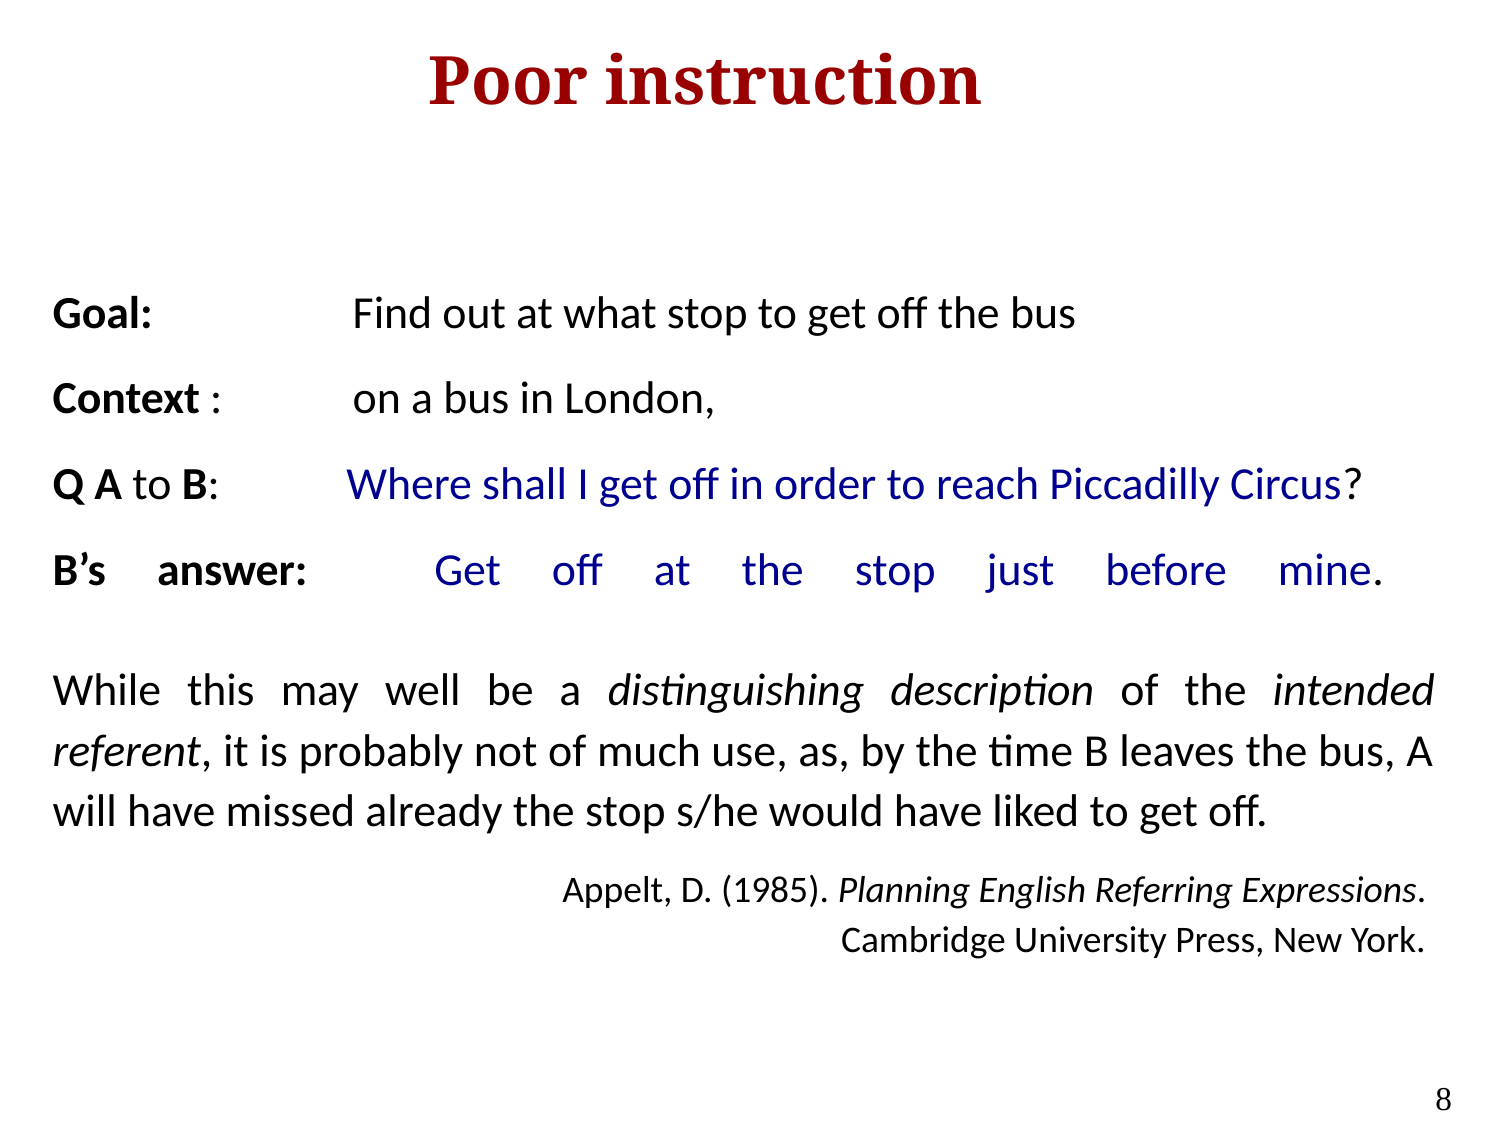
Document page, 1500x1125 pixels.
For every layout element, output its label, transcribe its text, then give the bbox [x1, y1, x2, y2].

list Goal: Find out at what stop to get off the bus Context : on a bus in London, Q A to B: Where shall I get off in order to reach Piccadilly Circus? B’s answer: Get off at the stop just before mine. While this may well be a distinguishing description of the intended referent, it is probably not of much use, as, by the time B leaves the bus, A will have missed already the stop s/he would have liked to get off. Appelt, D. (1985). Planning English Referring Expressions. Cambridge University Press, New York. [37, 275, 1450, 1025]
text_box 7 [1387, 1069, 1500, 1125]
title Poor instruction [37, 37, 1375, 119]
